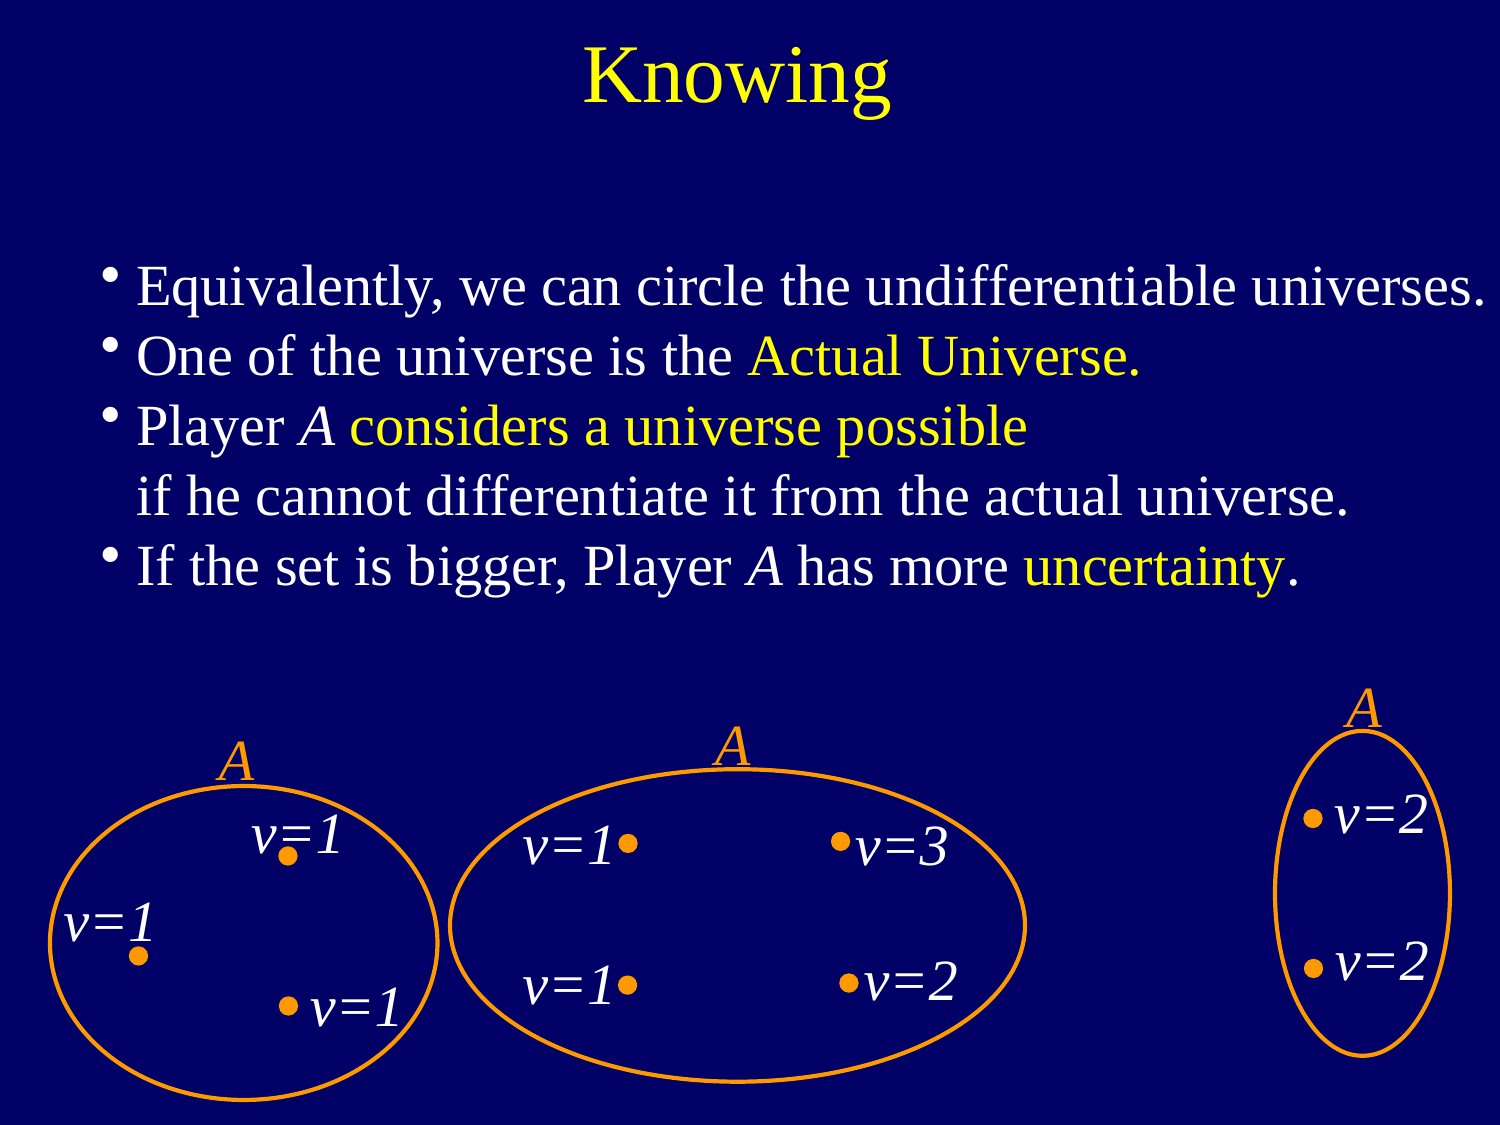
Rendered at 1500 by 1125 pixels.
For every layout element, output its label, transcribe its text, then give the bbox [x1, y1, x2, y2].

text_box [49, 661, 1451, 1101]
text_box Equivalently, we can circle the undifferentiable universes. One of the universe is the Actual Universe. Player A considers a universe possible if he cannot differentiate it from the actual universe. If the set is bigger, Player A has more uncertainty. [55, 239, 1500, 605]
text_box Knowing [99, 0, 1375, 163]
